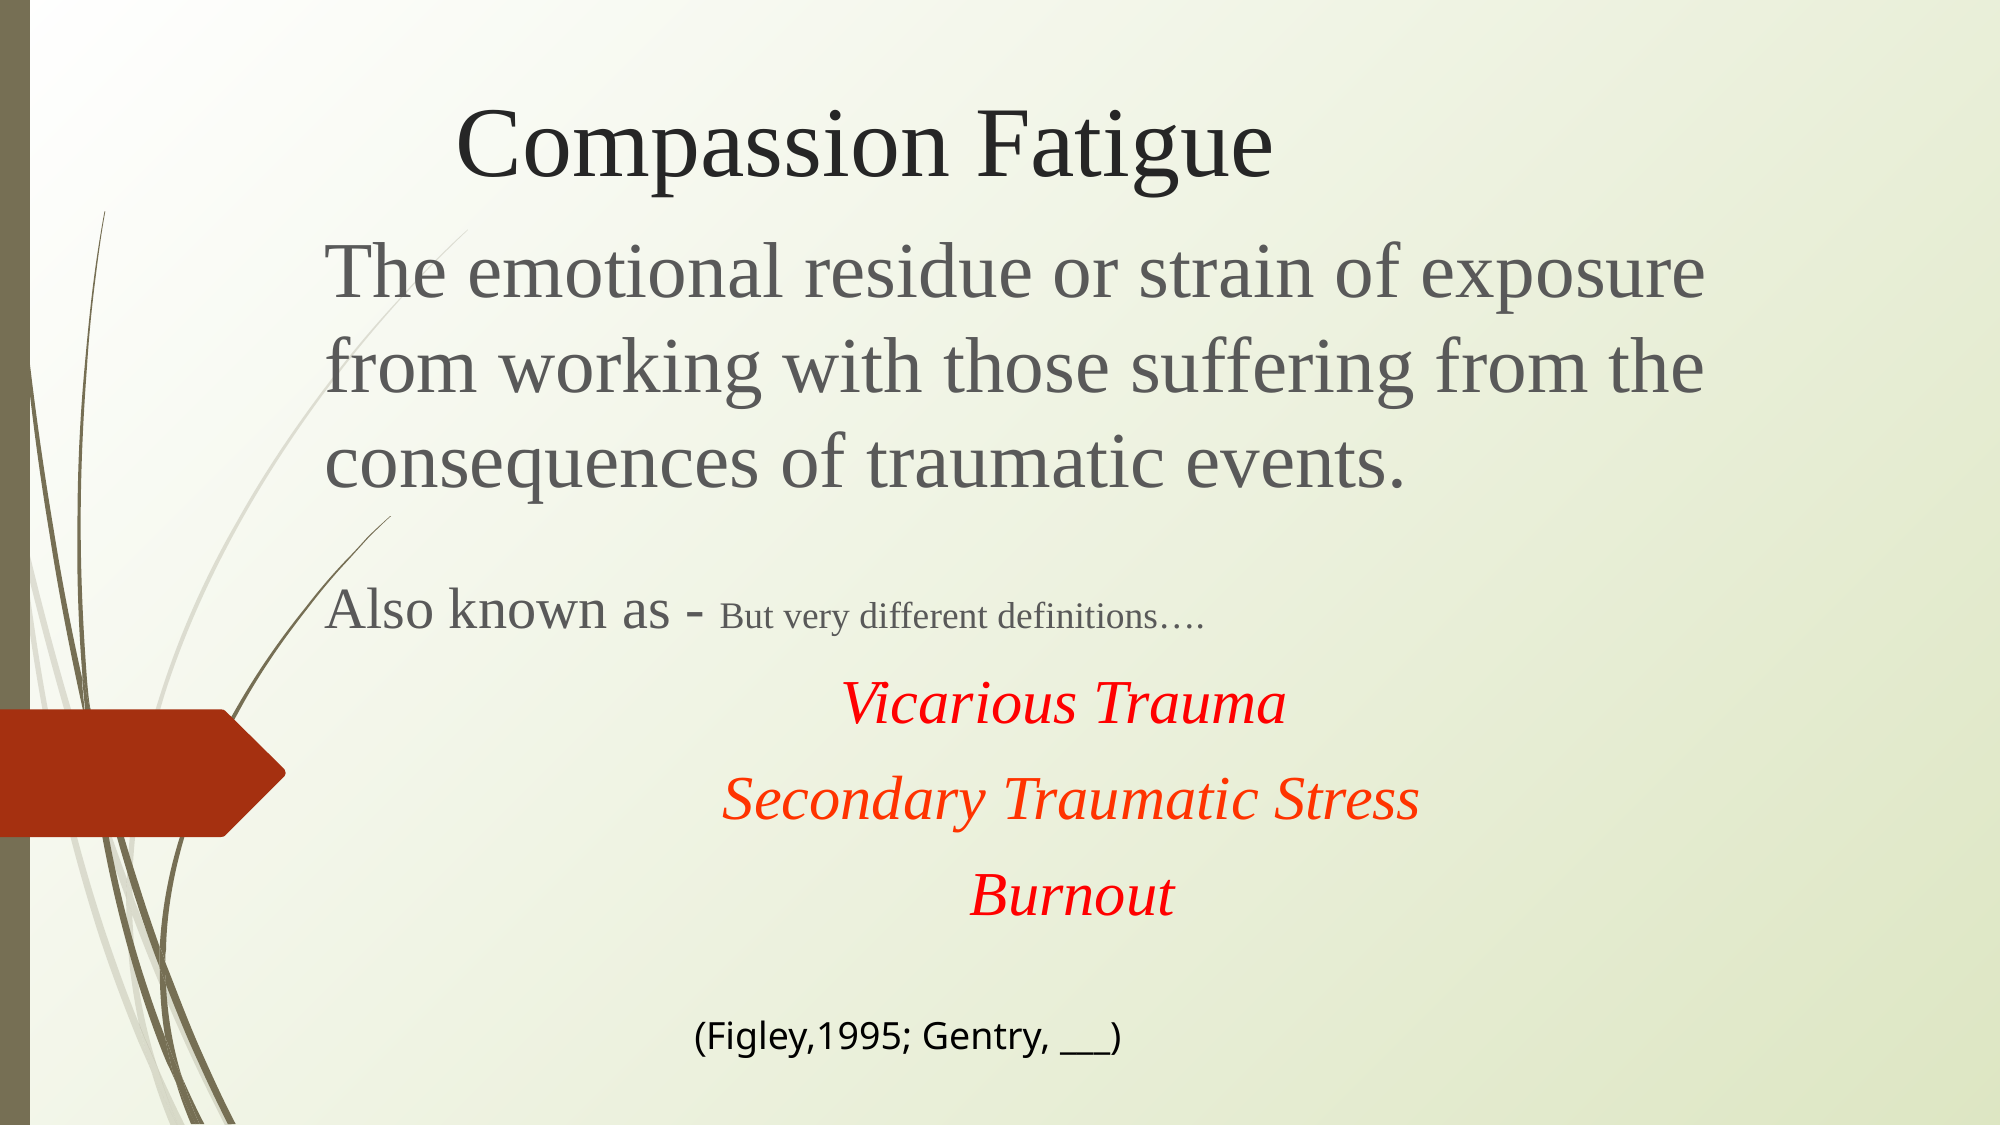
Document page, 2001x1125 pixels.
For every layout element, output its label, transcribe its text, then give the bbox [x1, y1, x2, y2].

subtitle The emotional residue or strain of exposure from working with those suffering from the consequences of traumatic events. Also known as - But very different definitions…. Vicarious Trauma Secondary Traumatic Stress Burnout [309, 210, 1836, 1088]
title Compassion Fatigue [440, 44, 1608, 204]
text_box (Figley,1995; Gentry, ___) [678, 1004, 1286, 1060]
